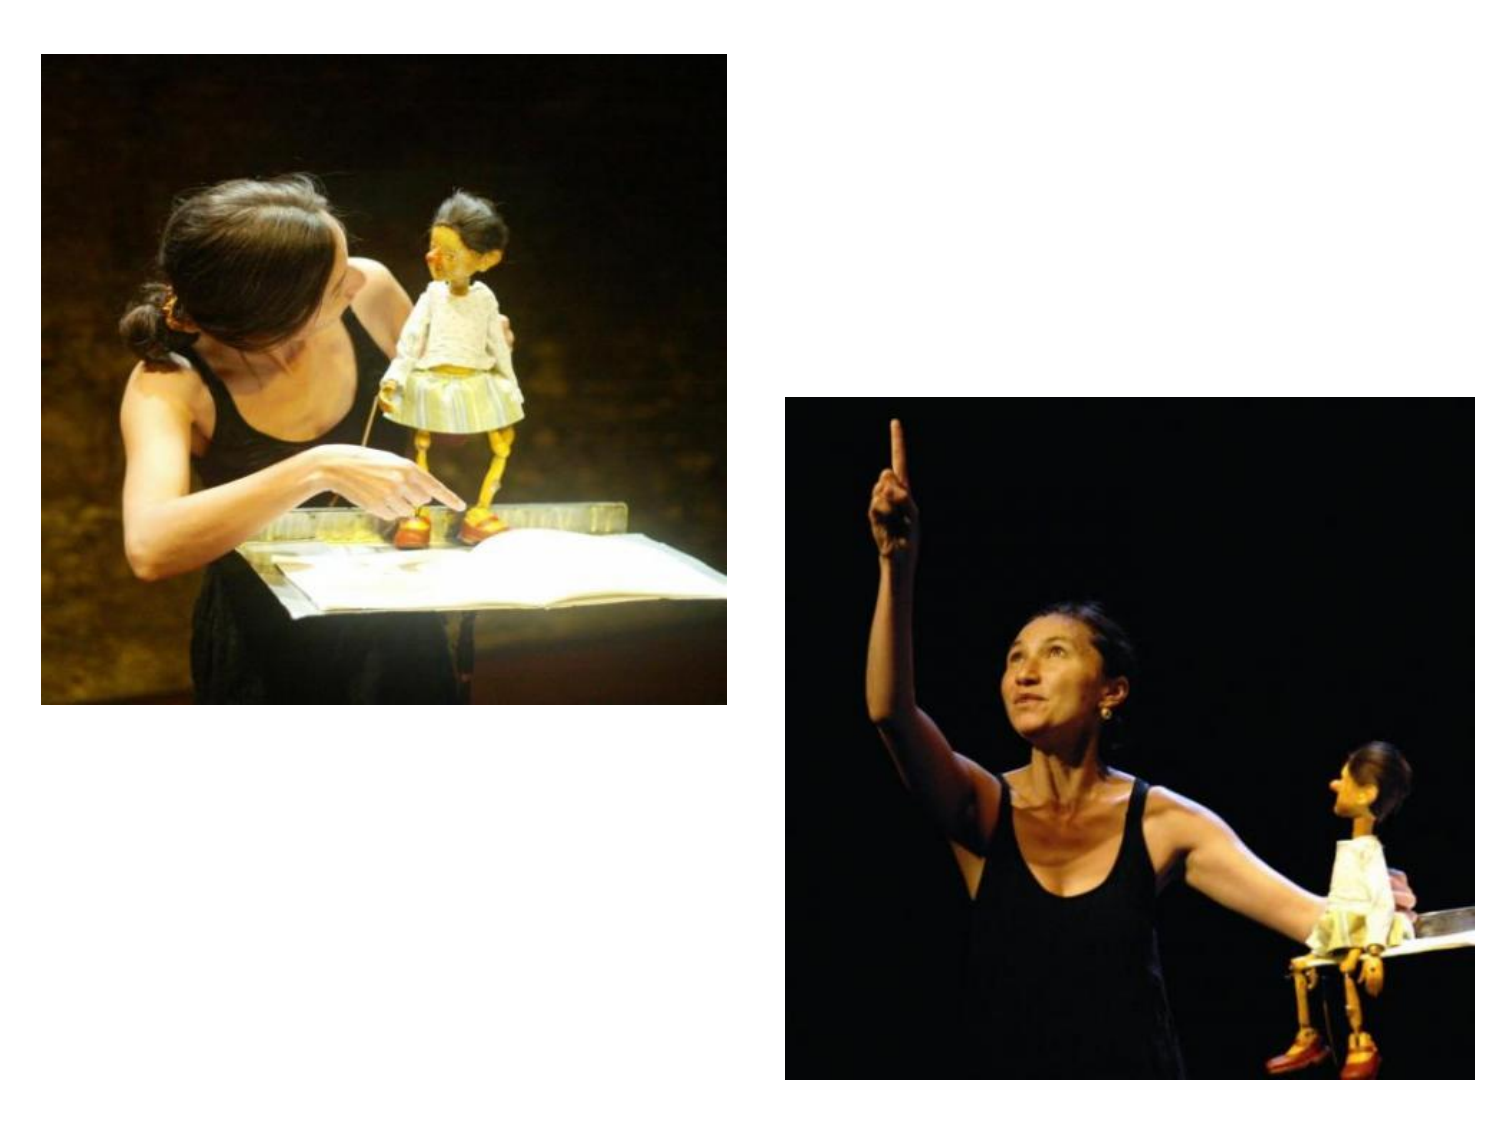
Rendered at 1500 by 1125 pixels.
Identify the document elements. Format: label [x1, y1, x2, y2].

picture [41, 54, 727, 705]
picture [785, 396, 1476, 1080]
